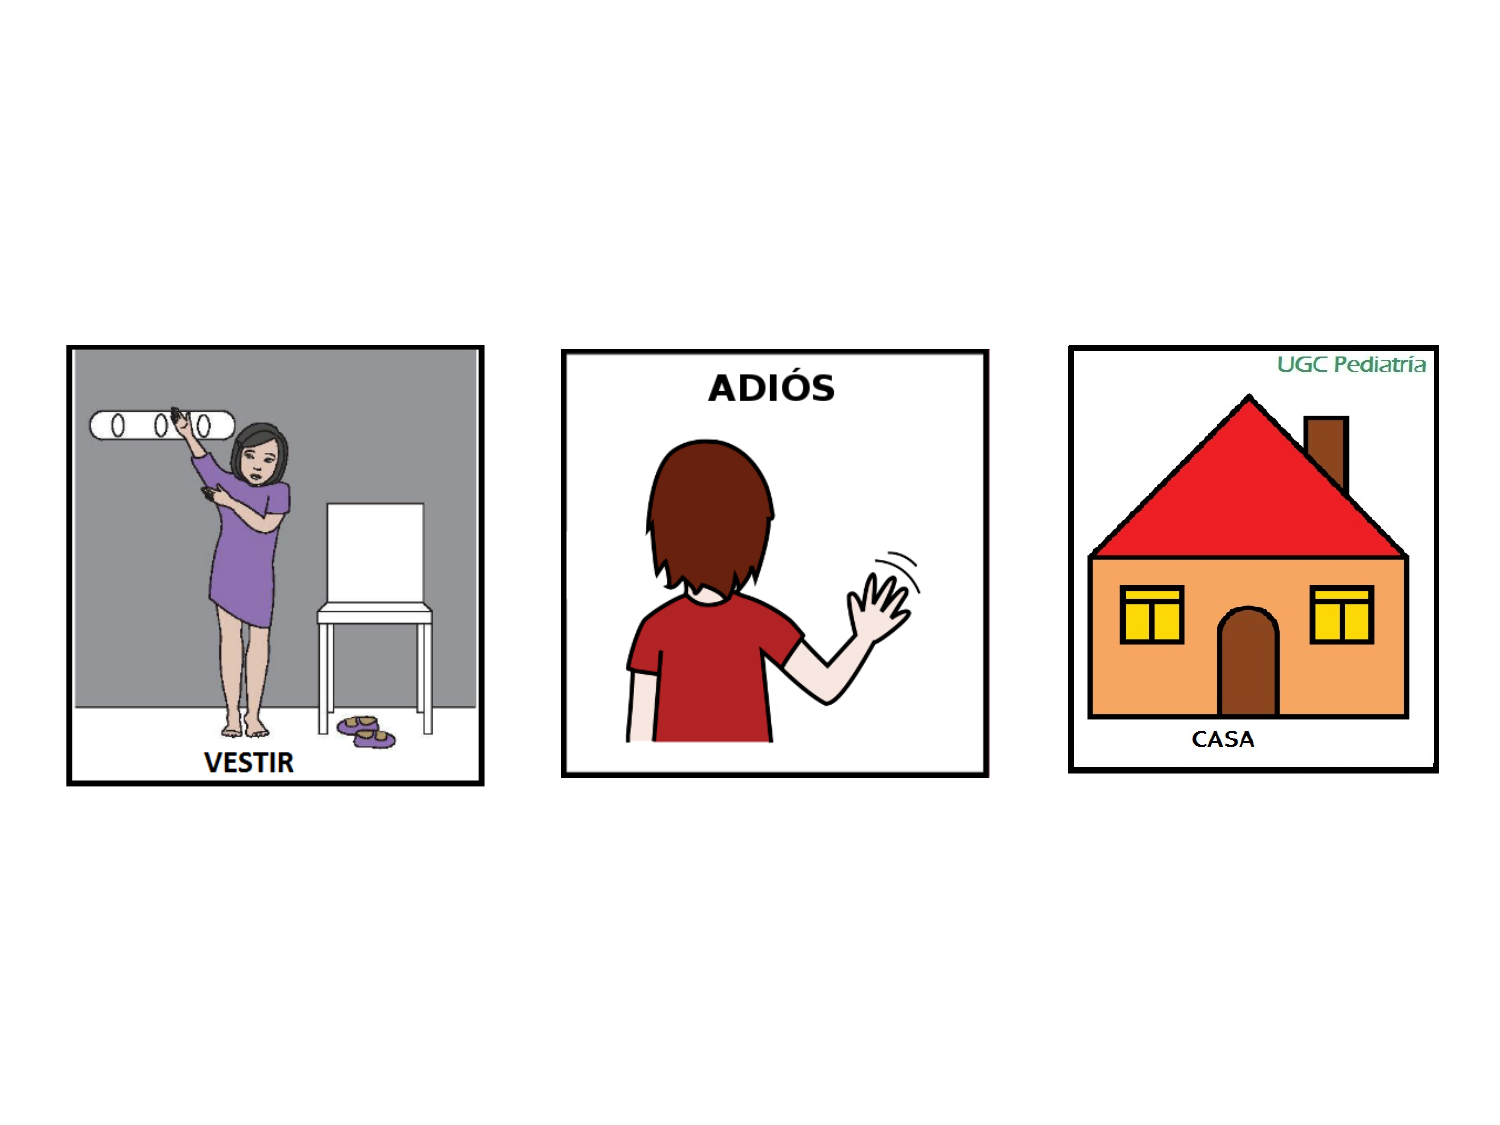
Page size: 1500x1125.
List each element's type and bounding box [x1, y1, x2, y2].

picture [64, 345, 487, 789]
picture [1068, 345, 1440, 774]
picture [560, 349, 990, 779]
